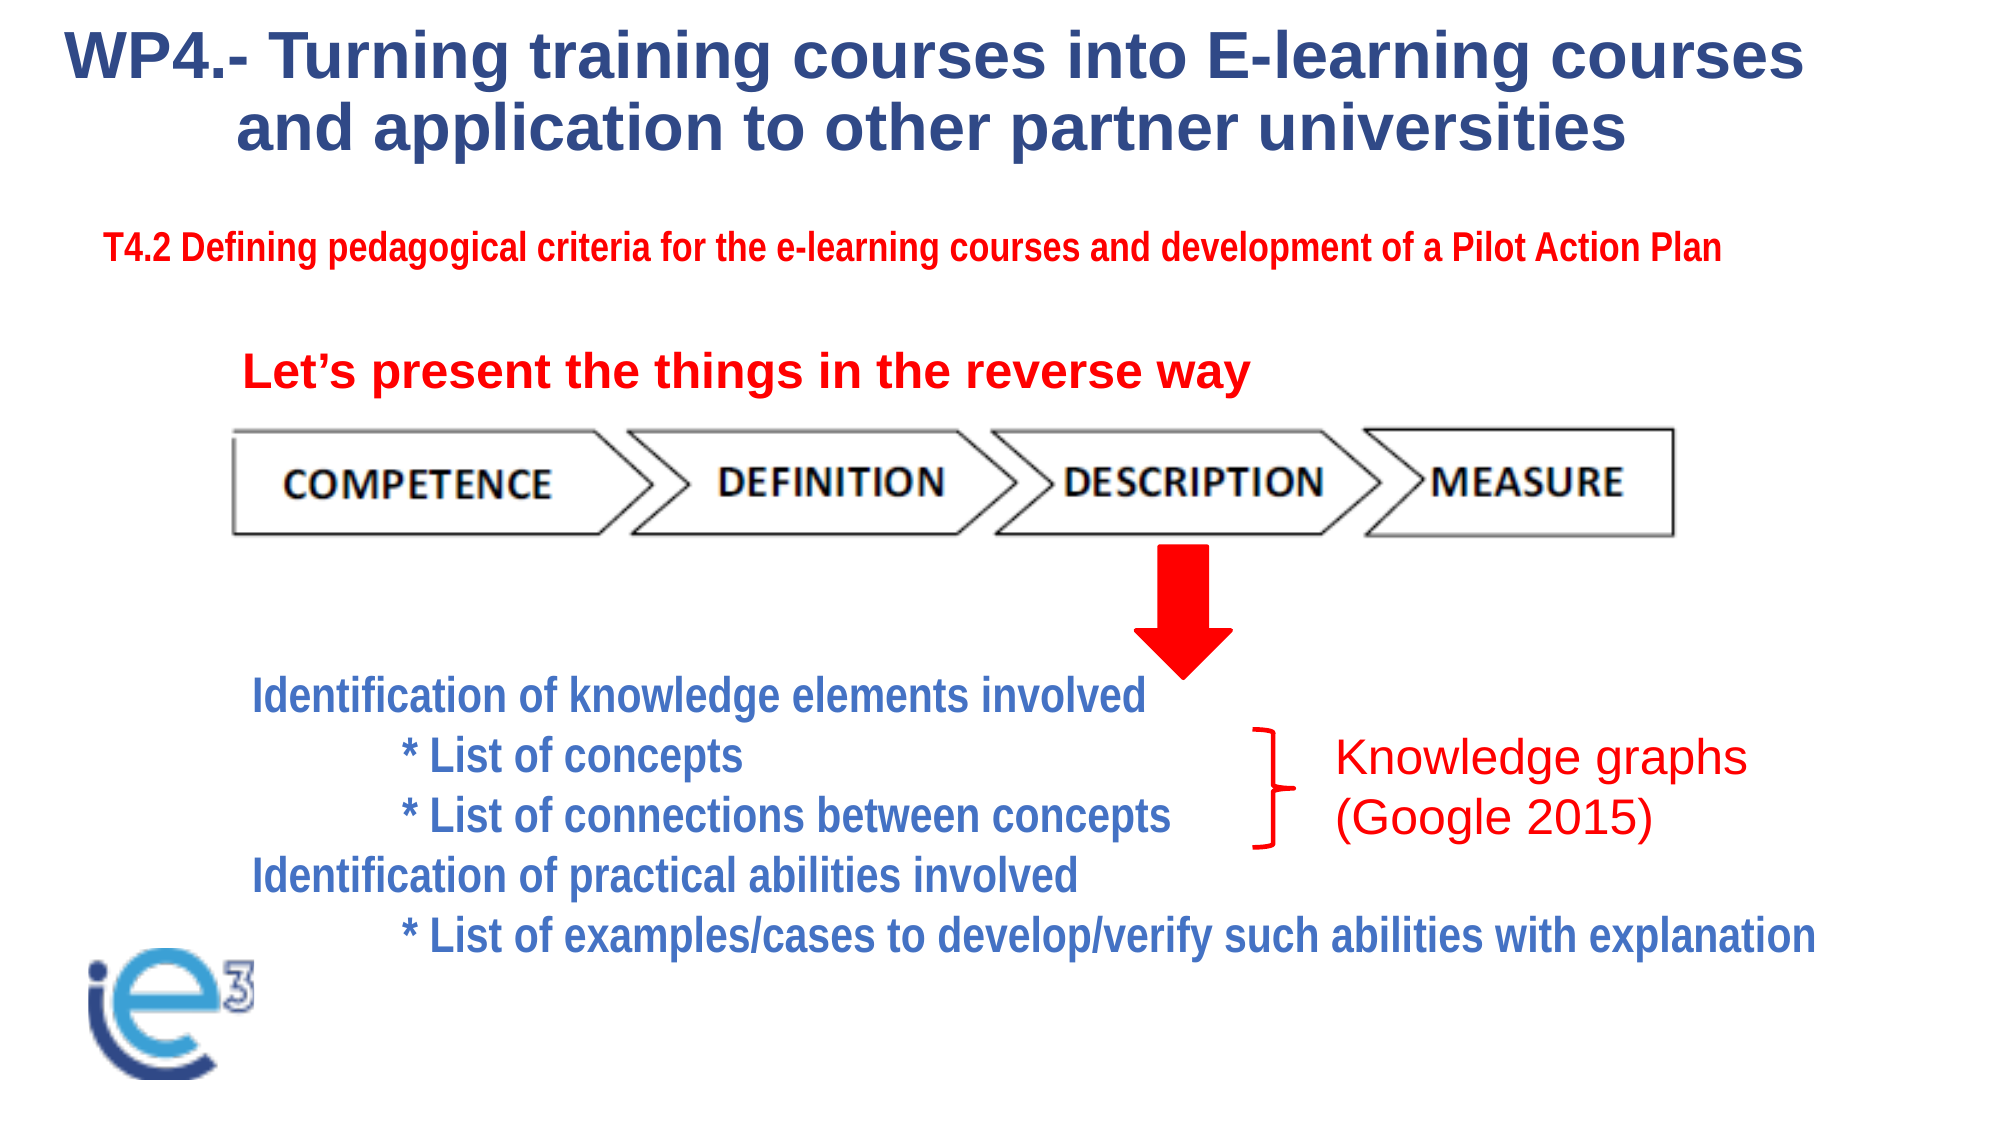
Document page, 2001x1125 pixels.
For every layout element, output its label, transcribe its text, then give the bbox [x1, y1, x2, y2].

text_box Identification of knowledge elements involved * List of concepts * List of connections between concepts Identification of practical abilities involved * List of examples/cases to develop/verify such abilities with explanation [237, 655, 1873, 970]
text_box T4.2 Defining pedagogical criteria for the e-learning courses and development of a Pilot Action Plan [88, 212, 1817, 277]
text_box Knowledge graphs (Google 2015) [1320, 717, 1803, 852]
text_box Let’s present the things in the reverse way [227, 330, 1863, 406]
picture [88, 948, 255, 1080]
picture [218, 417, 1687, 548]
text_box [1252, 728, 1295, 849]
list WP4.- Turning training courses into E-learning courses and application to other partner universities [31, 13, 1948, 193]
title [137, 193, 1863, 278]
text_box [1133, 555, 1233, 681]
